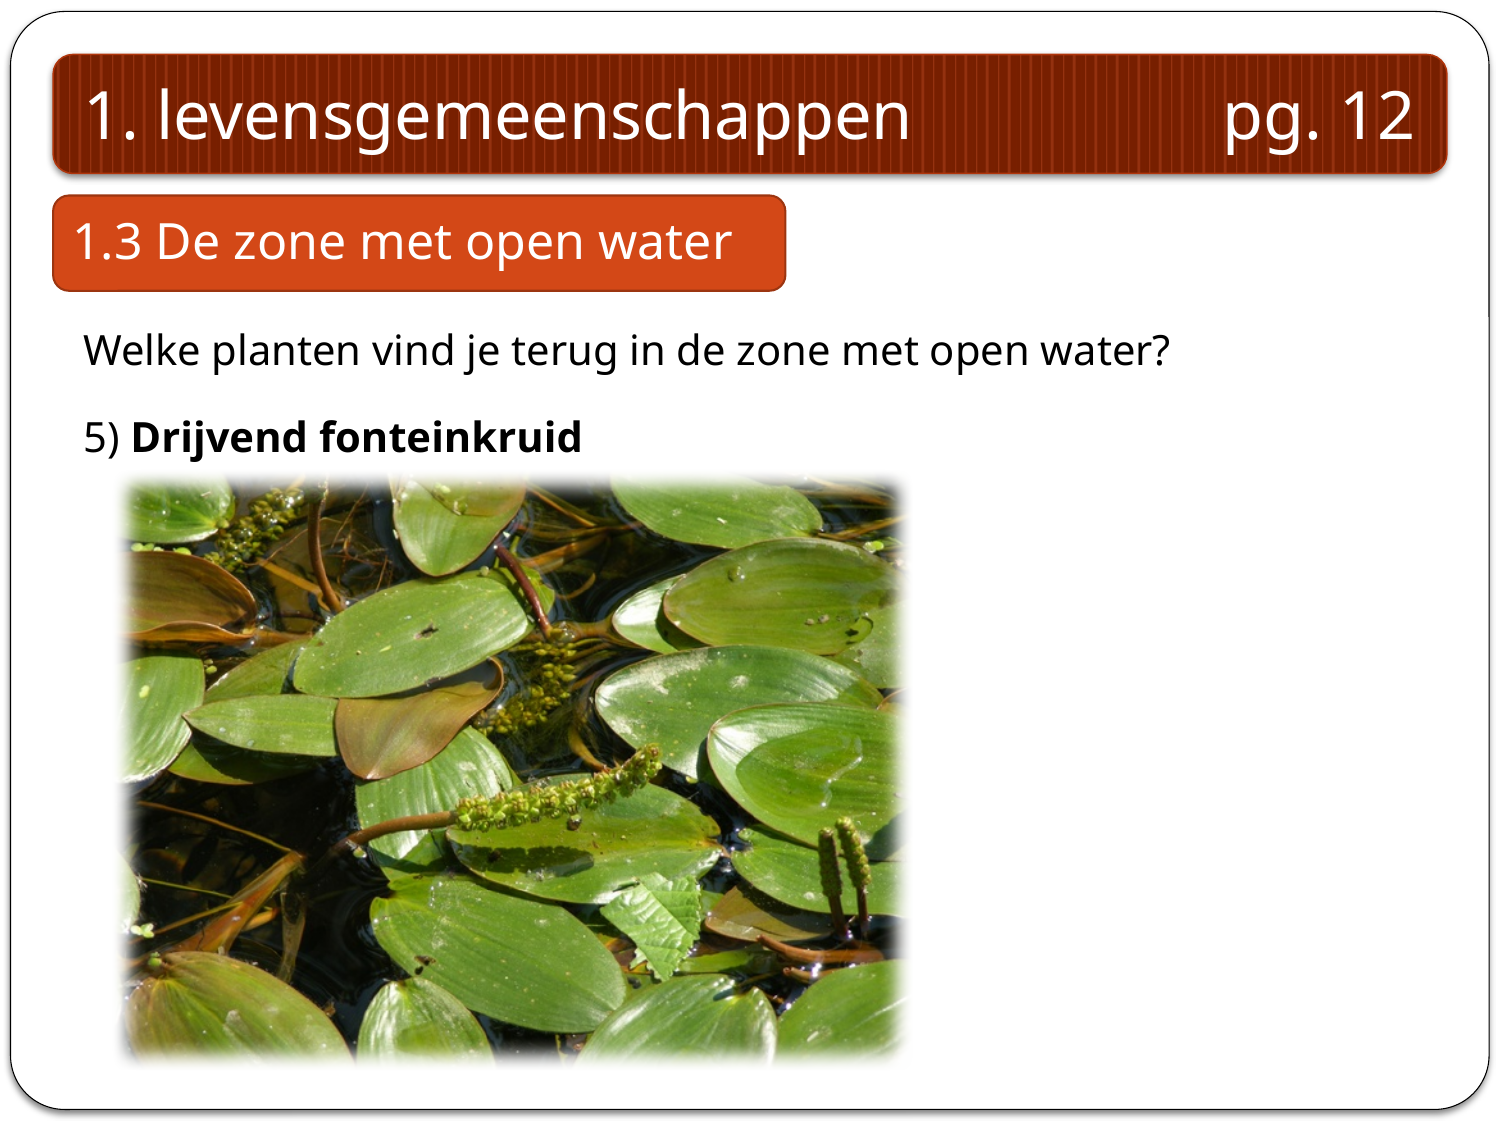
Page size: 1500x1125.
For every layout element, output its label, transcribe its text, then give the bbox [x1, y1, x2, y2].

text_box 1. levensgemeenschappen pg. 12 [52, 53, 1448, 175]
list Welke planten vind je terug in de zone met open water? 5) Drijvend fonteinkruid [53, 290, 1414, 976]
picture [111, 469, 914, 1071]
text_box 1.3 De zone met open water [52, 194, 787, 292]
